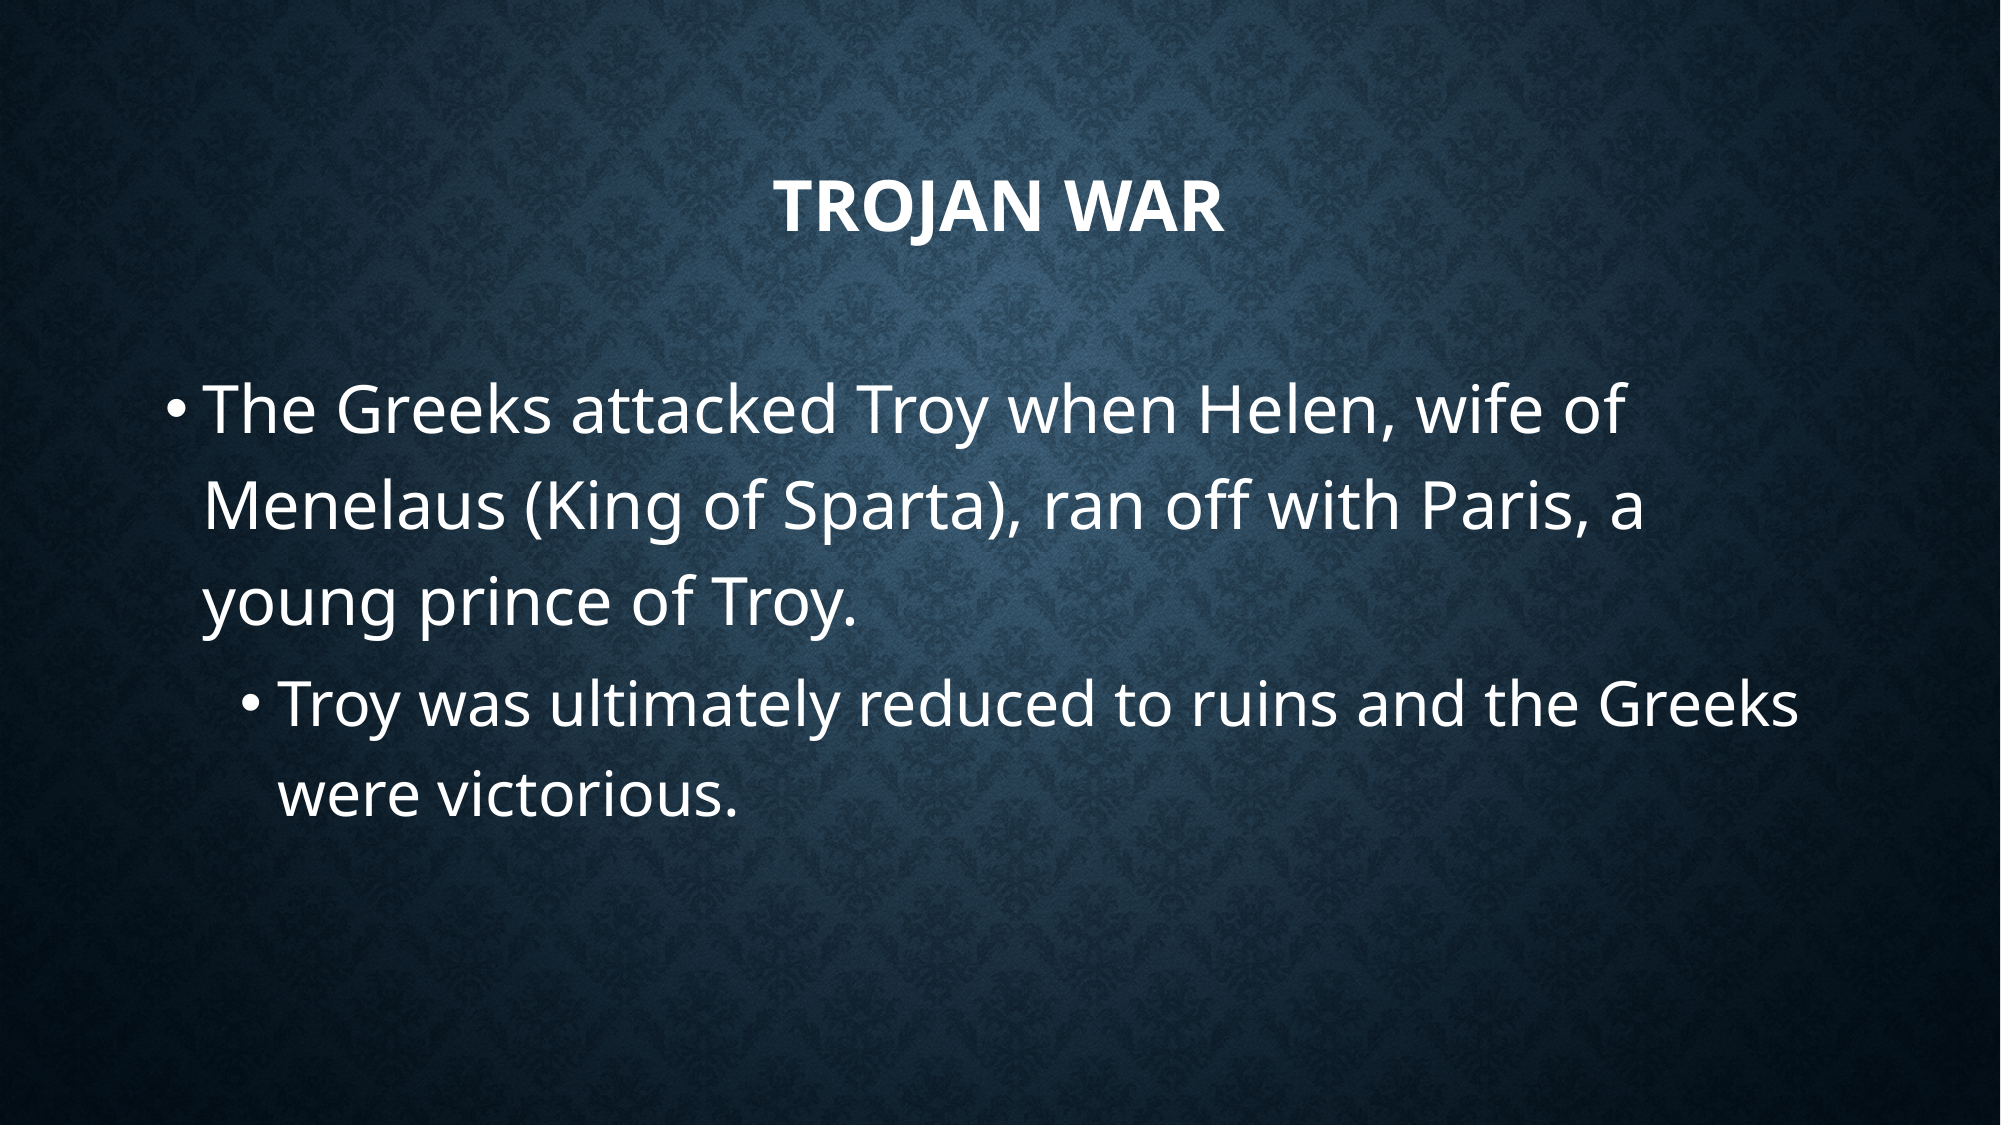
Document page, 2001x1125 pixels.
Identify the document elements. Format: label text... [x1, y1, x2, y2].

picture [0, 0, 2001, 1125]
list The Greeks attacked Troy when Helen, wife of Menelaus (King of Sparta), ran off with Paris, a young prince of Troy. Troy was ultimately reduced to ruins and the Greeks were victorious. [149, 343, 1849, 950]
title TROJAN WAR [149, 99, 1849, 318]
